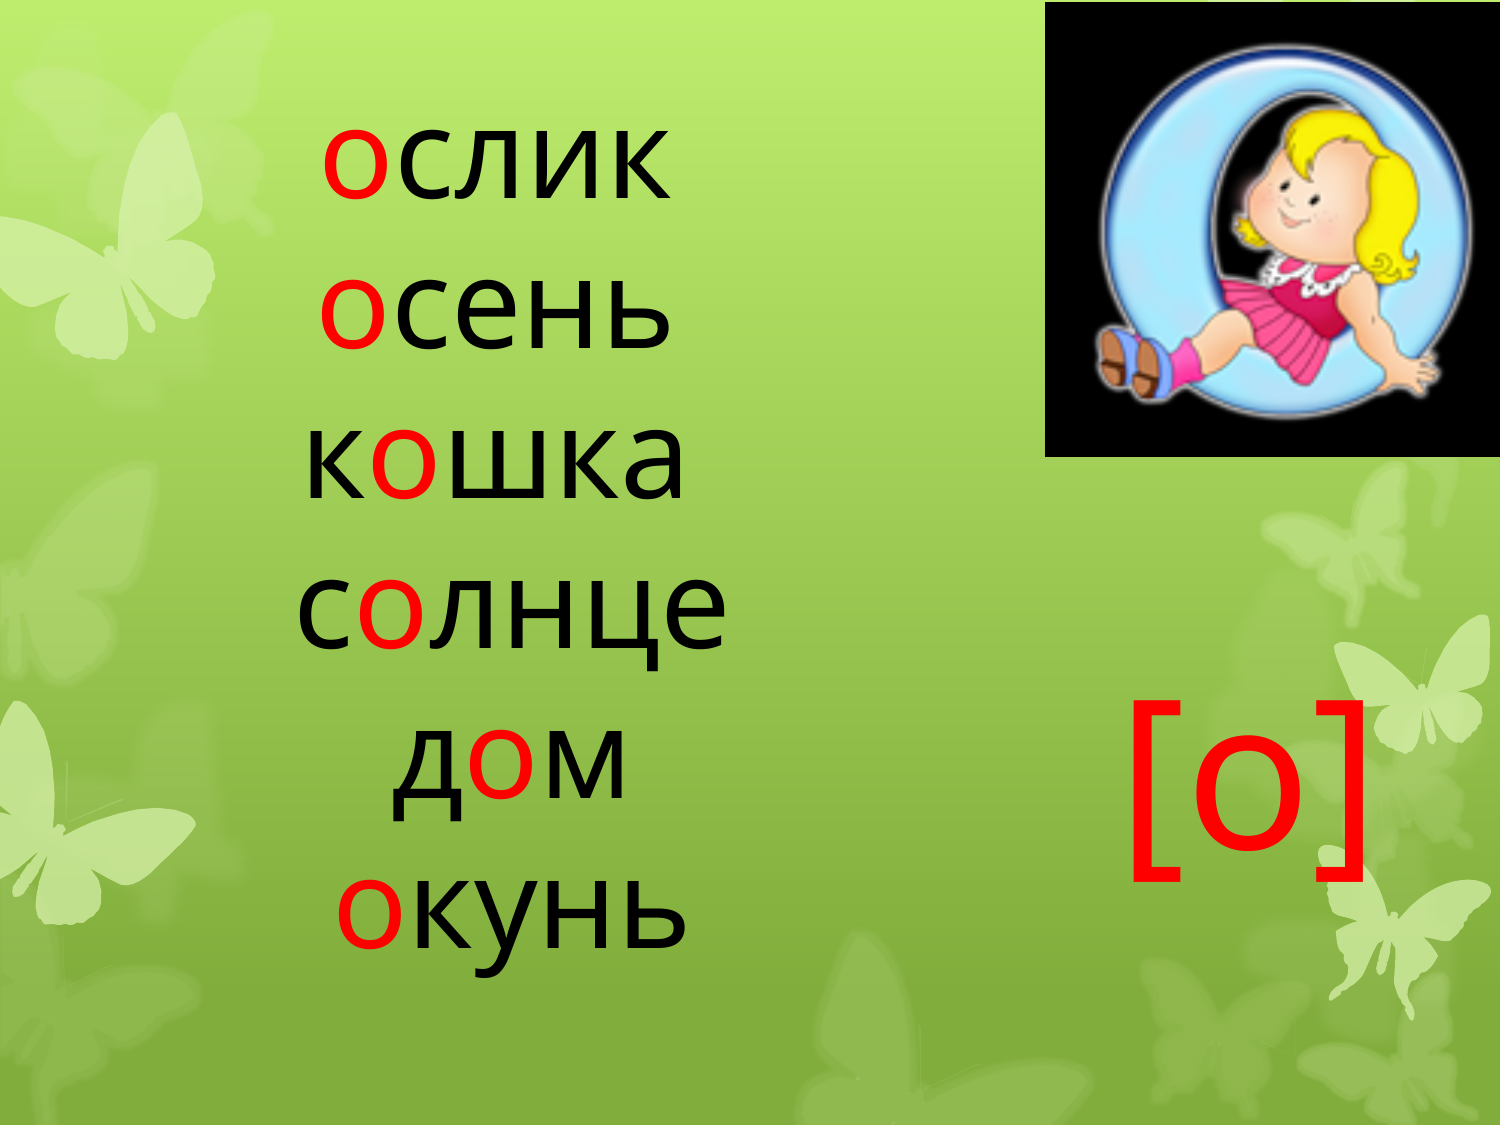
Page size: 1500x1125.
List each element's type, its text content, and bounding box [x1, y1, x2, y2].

text_box ослик осень кошка солнце дом окунь [246, 66, 746, 982]
picture [1044, 1, 1500, 458]
text_box [о] [1102, 633, 1396, 899]
